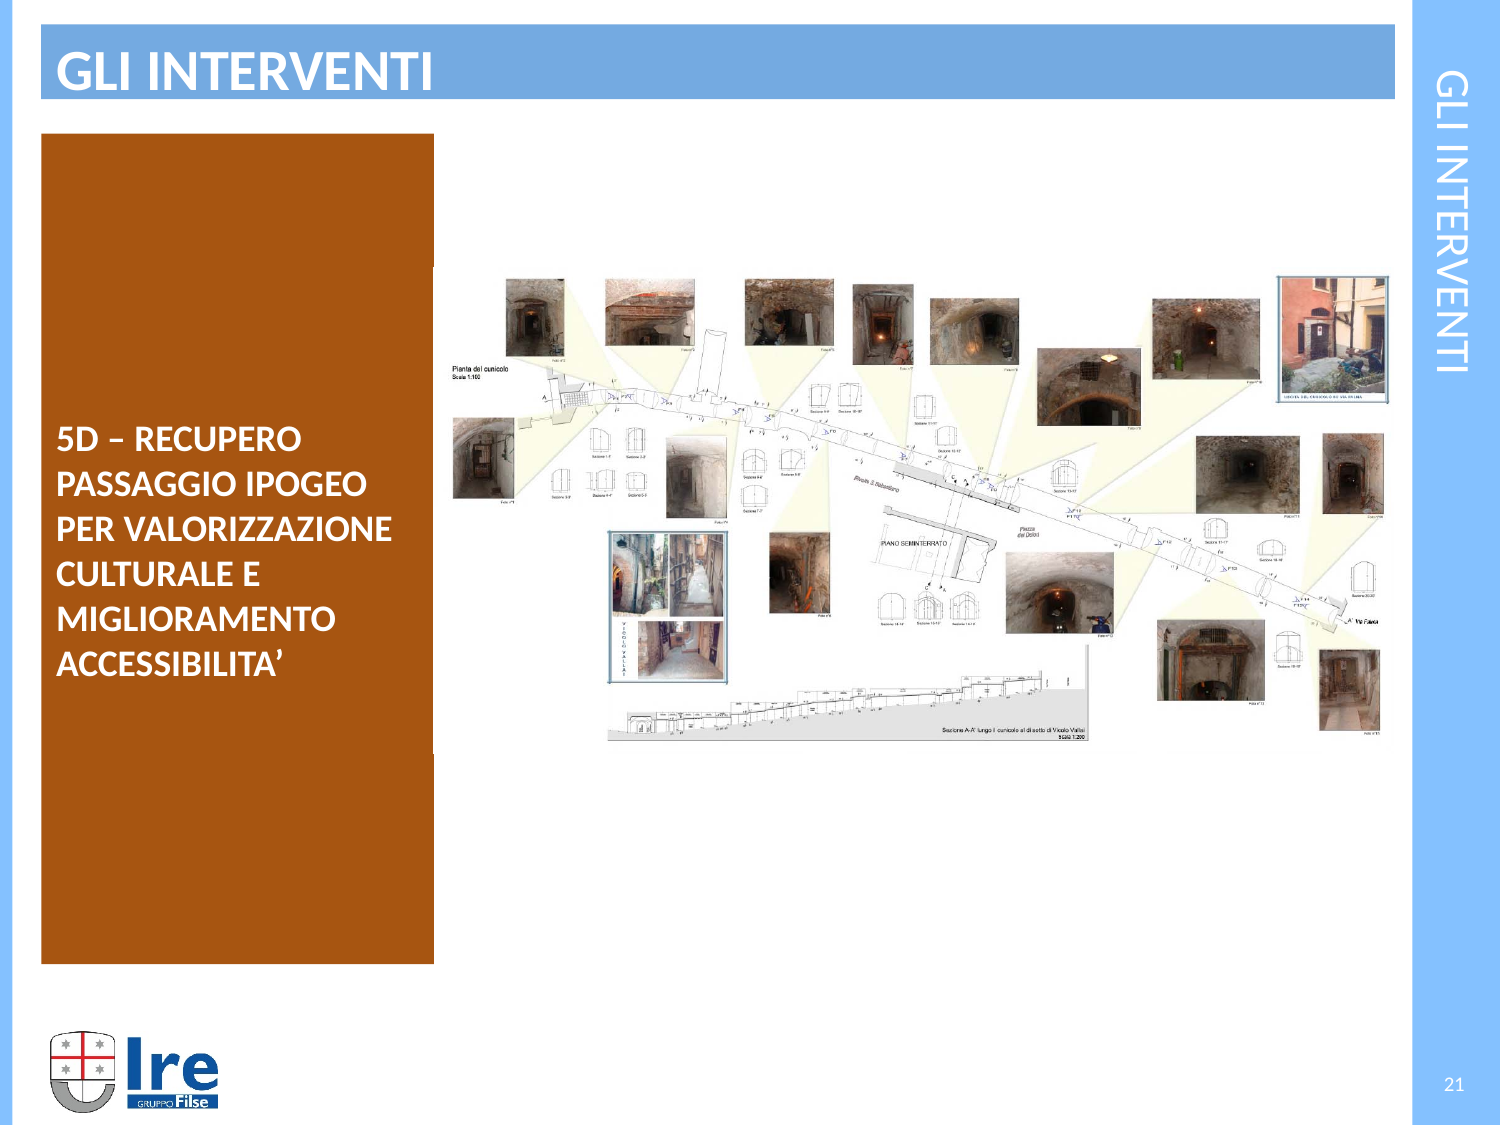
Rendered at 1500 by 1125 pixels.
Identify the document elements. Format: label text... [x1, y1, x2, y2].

text_box GLI INTERVENTI [41, 24, 1395, 100]
text_box GLI INTERVENTI [1412, 62, 1500, 1025]
picture [433, 266, 1394, 754]
text_box 21 [1316, 1057, 1480, 1108]
picture [50, 1031, 218, 1113]
text_box 5D – RECUPERO PASSAGGIO IPOGEO PER VALORIZZAZIONE CULTURALE E MIGLIORAMENTO ACCESSIBILITA’ [39, 132, 436, 966]
